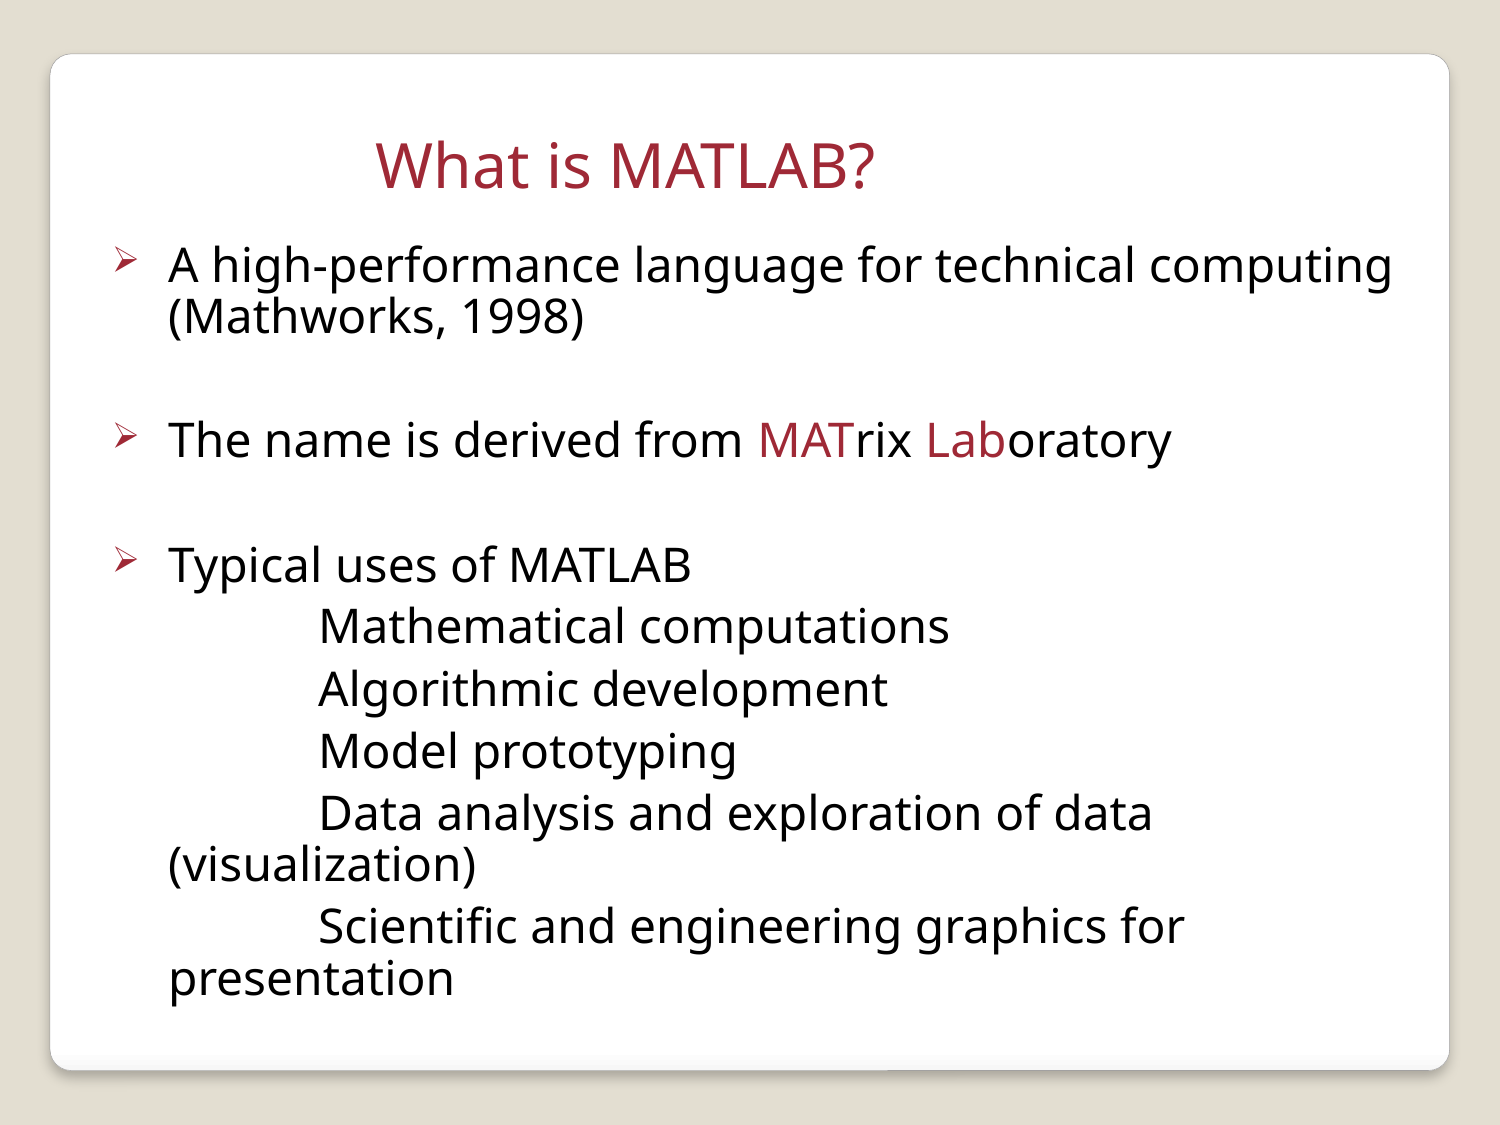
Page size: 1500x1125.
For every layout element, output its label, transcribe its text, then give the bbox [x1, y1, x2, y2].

text_box A high-performance language for technical computing (Mathworks, 1998) The name is derived from MATrix Laboratory Typical uses of MATLAB Mathematical computations Algorithmic development Model prototyping Data analysis and exploration of data (visualization) Scientific and engineering graphics for presentation [104, 233, 1420, 1087]
text_box What is MATLAB? [368, 118, 948, 233]
